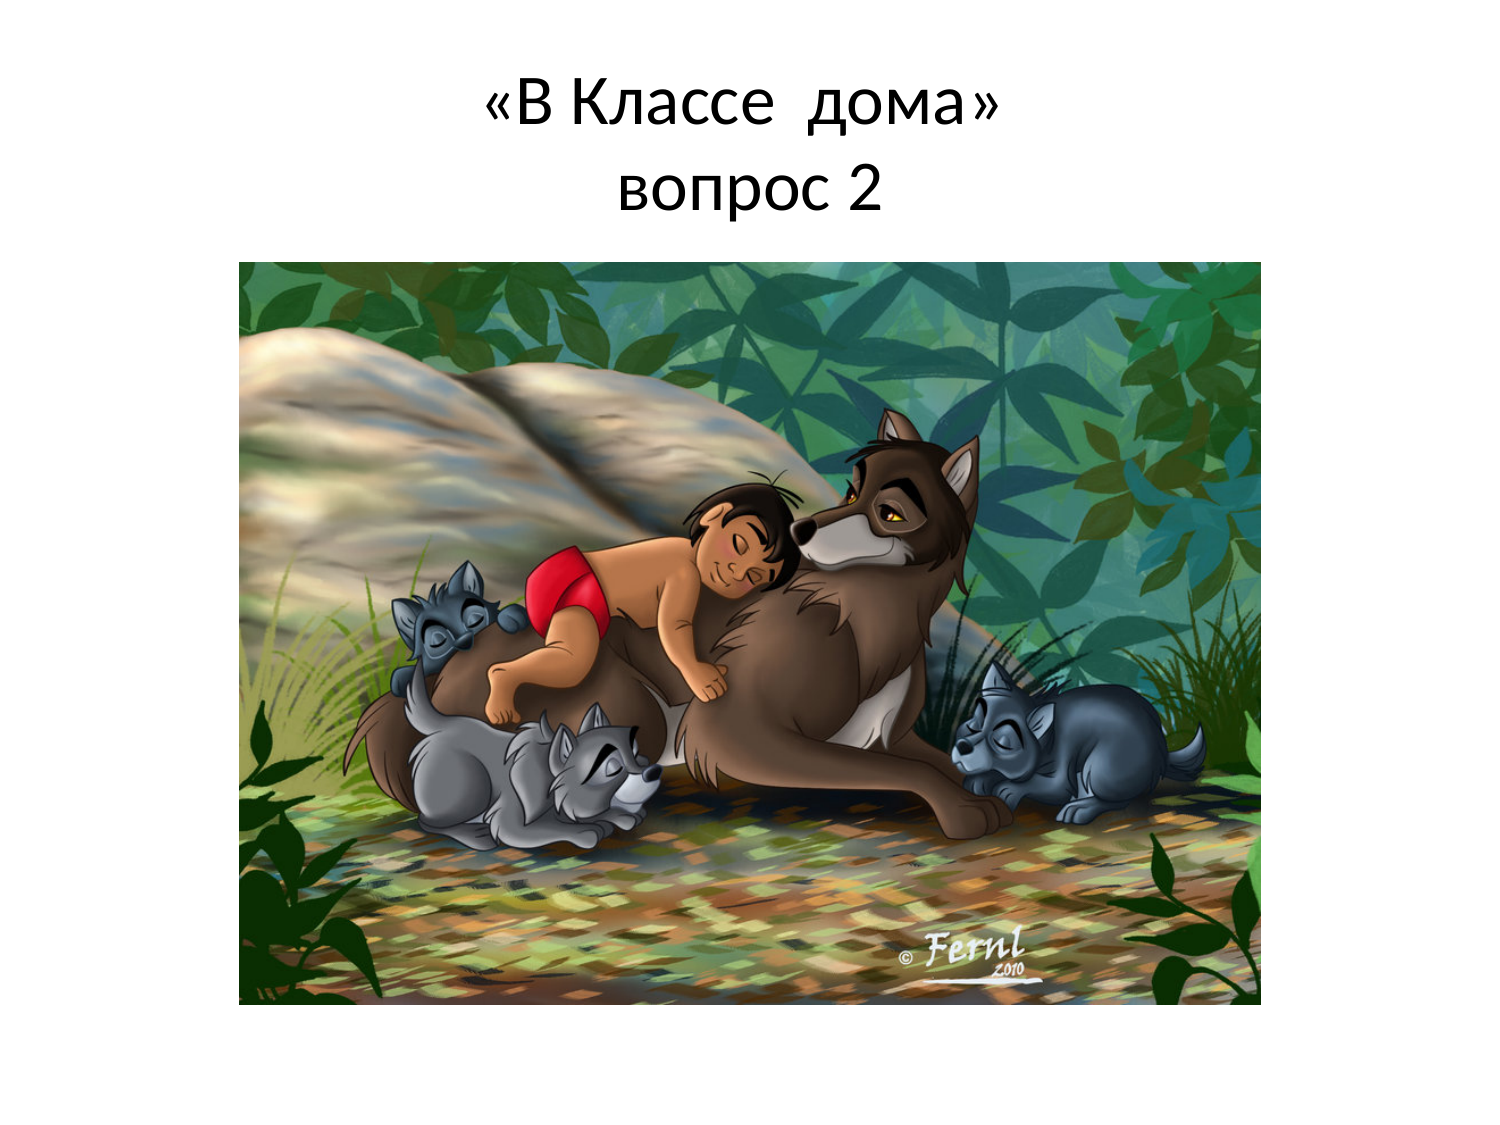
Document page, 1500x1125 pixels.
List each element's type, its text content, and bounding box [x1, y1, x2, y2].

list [238, 262, 1262, 1006]
title «В Классе дома» вопрос 2 [75, 45, 1425, 233]
